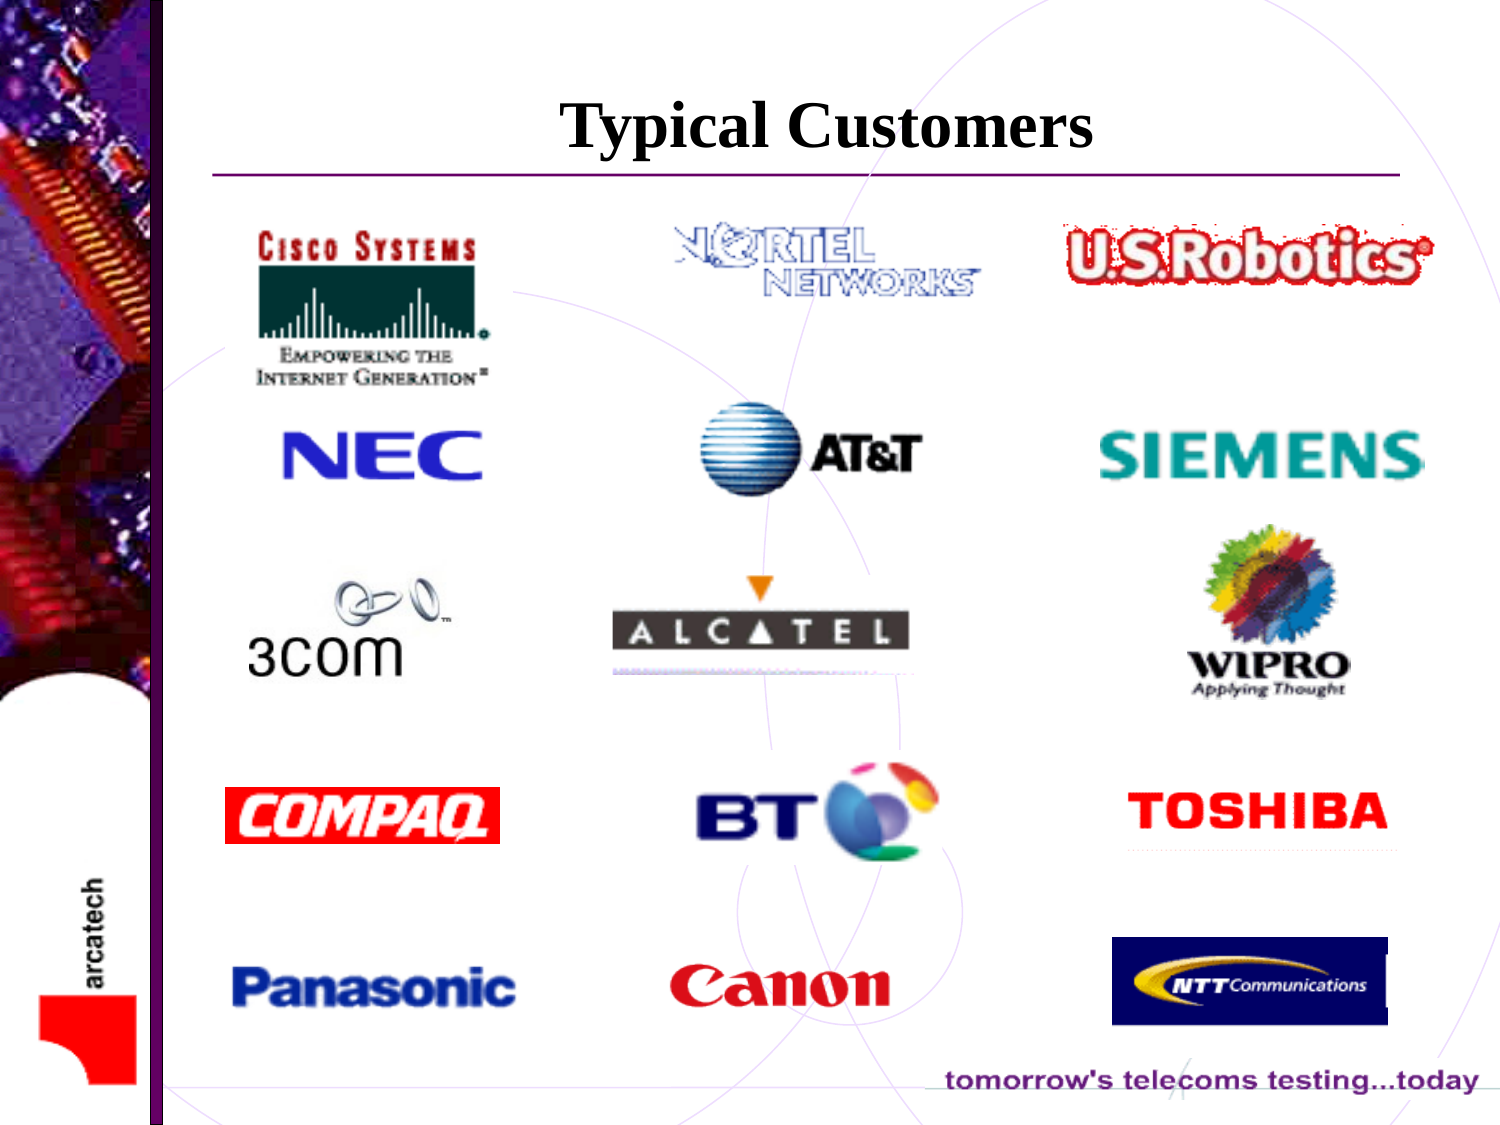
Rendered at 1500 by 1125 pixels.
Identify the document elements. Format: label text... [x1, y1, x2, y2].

picture [924, 1058, 1500, 1100]
picture [1049, 769, 1463, 851]
picture [687, 387, 938, 516]
picture [612, 574, 915, 676]
picture [674, 749, 943, 866]
title Typical Customers [171, 73, 1484, 166]
picture [224, 787, 501, 844]
picture [274, 424, 506, 497]
picture [224, 962, 526, 1020]
picture [224, 199, 513, 416]
picture [1112, 937, 1388, 1028]
picture [249, 549, 481, 688]
picture [637, 937, 912, 1045]
picture [1099, 399, 1426, 487]
picture [1062, 224, 1438, 290]
picture [649, 212, 1005, 313]
picture [1187, 524, 1351, 701]
picture [0, 0, 150, 1125]
